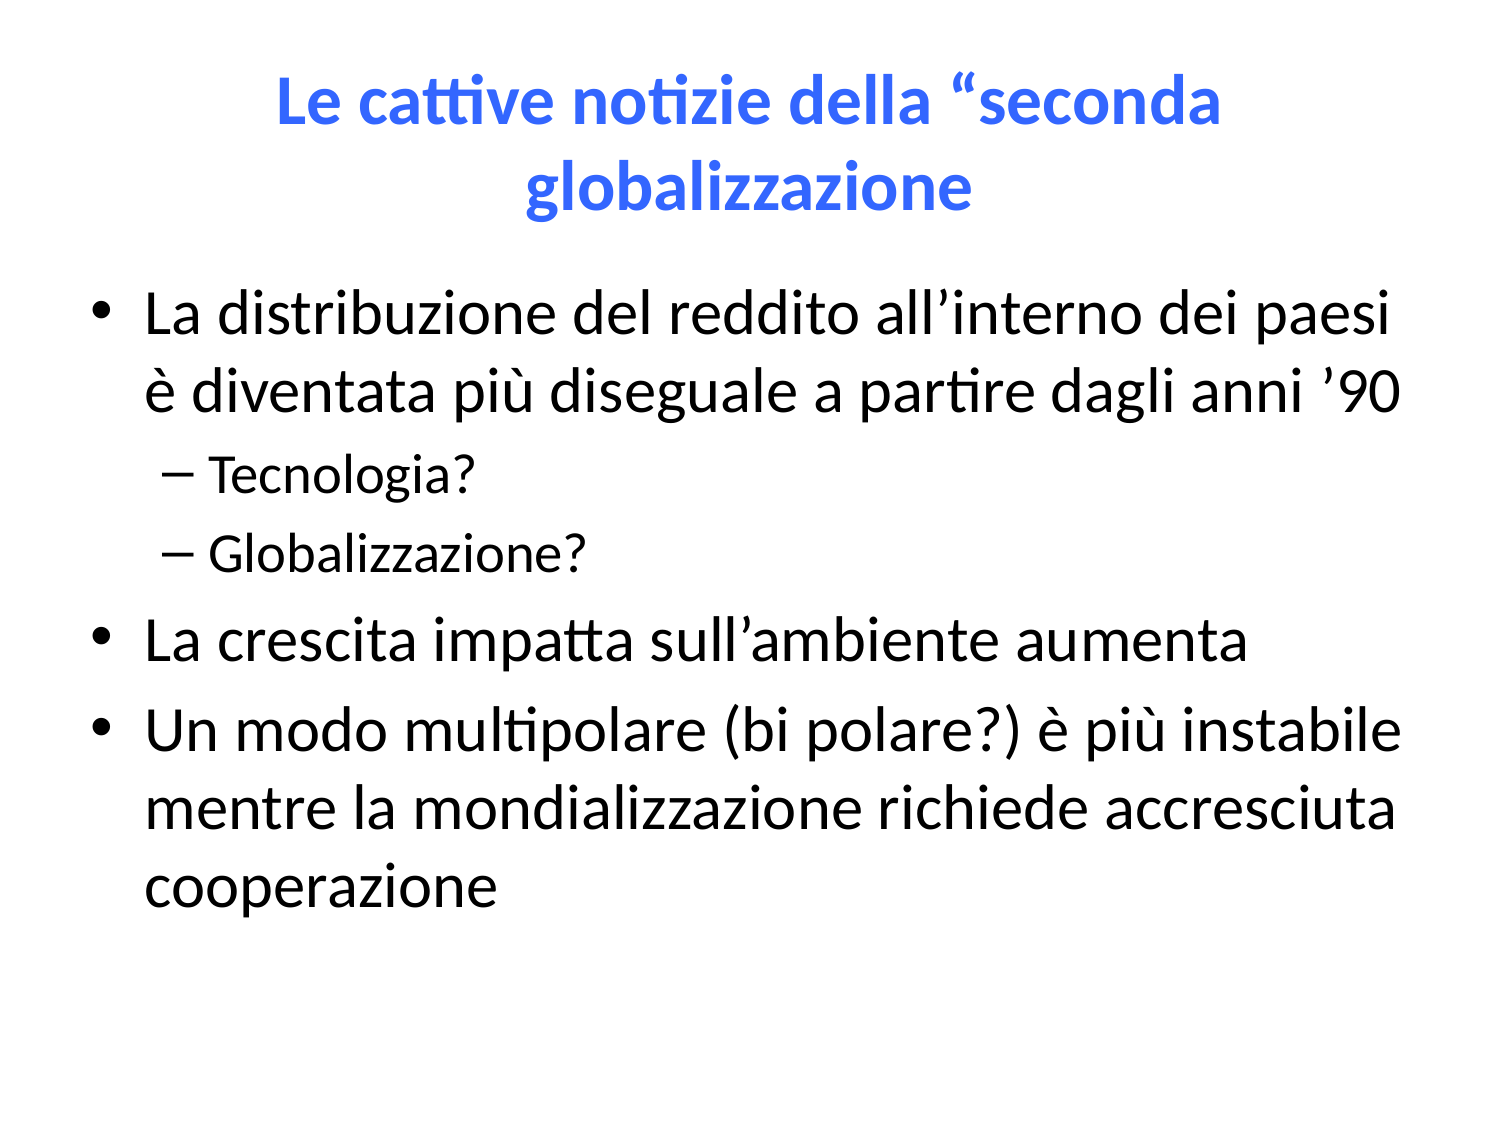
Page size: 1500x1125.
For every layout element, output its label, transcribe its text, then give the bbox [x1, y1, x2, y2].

title Le cattive notizie della “seconda globalizzazione [75, 45, 1425, 233]
list La distribuzione del reddito all’interno dei paesi è diventata più diseguale a partire dagli anni ’90 Tecnologia? Globalizzazione? La crescita impatta sull’ambiente aumenta Un modo multipolare (bi polare?) è più instabile mentre la mondializzazione richiede accresciuta cooperazione [75, 262, 1425, 1005]
